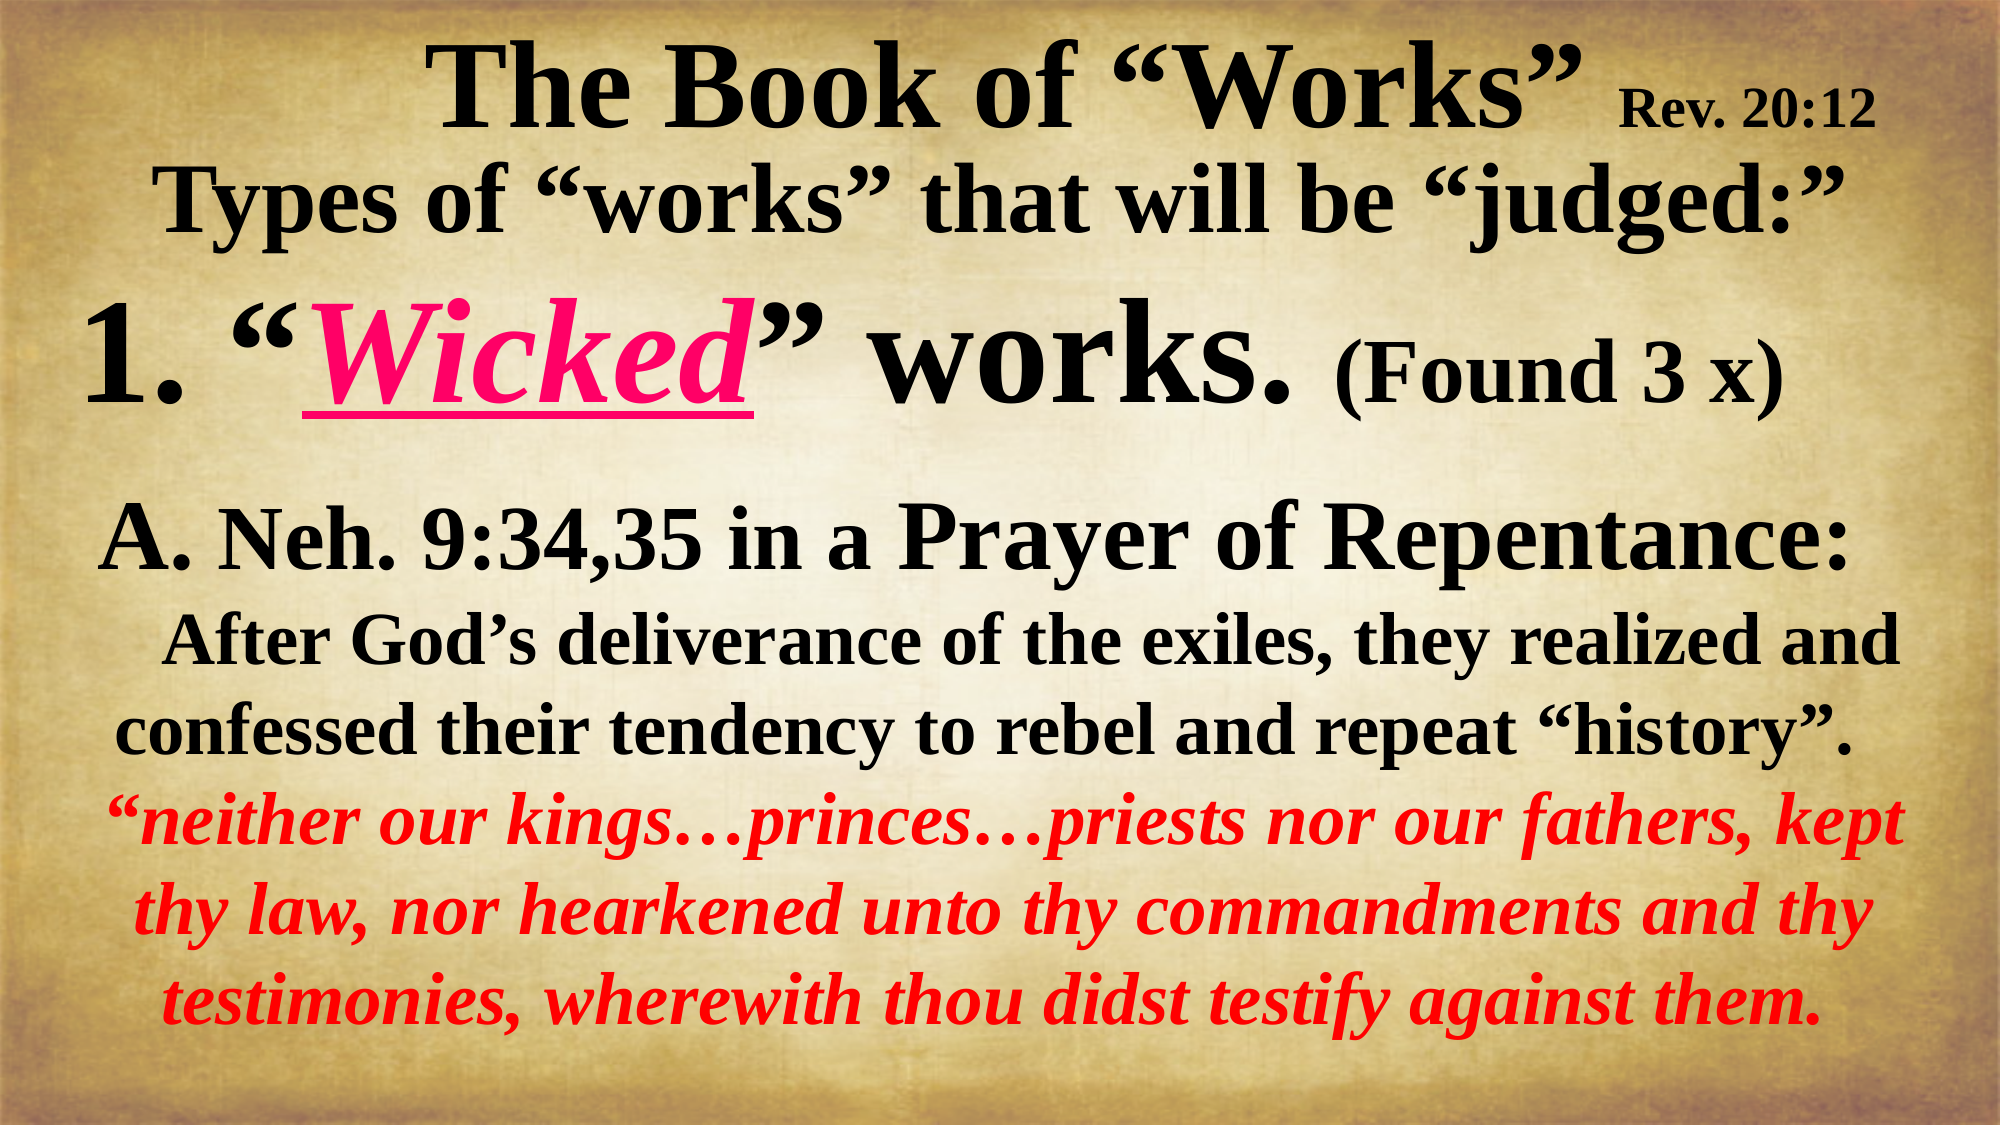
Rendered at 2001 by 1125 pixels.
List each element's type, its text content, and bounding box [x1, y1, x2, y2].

text_box Types of “works” that will be “judged:” 1. “Wicked” works. (Found 3 x) A. Neh. 9:34,35 in a Prayer of Repentance: After God’s deliverance of the exiles, they realized and confessed their tendency to rebel and repeat “history”. “neither our kings…princes…priests nor our fathers, kept thy law, nor hearkened unto thy commandments and thy testimonies, wherewith thou didst testify against them. [37, 125, 1971, 1048]
text_box The Book of “Works” Rev. 20:12 [34, 0, 1985, 160]
